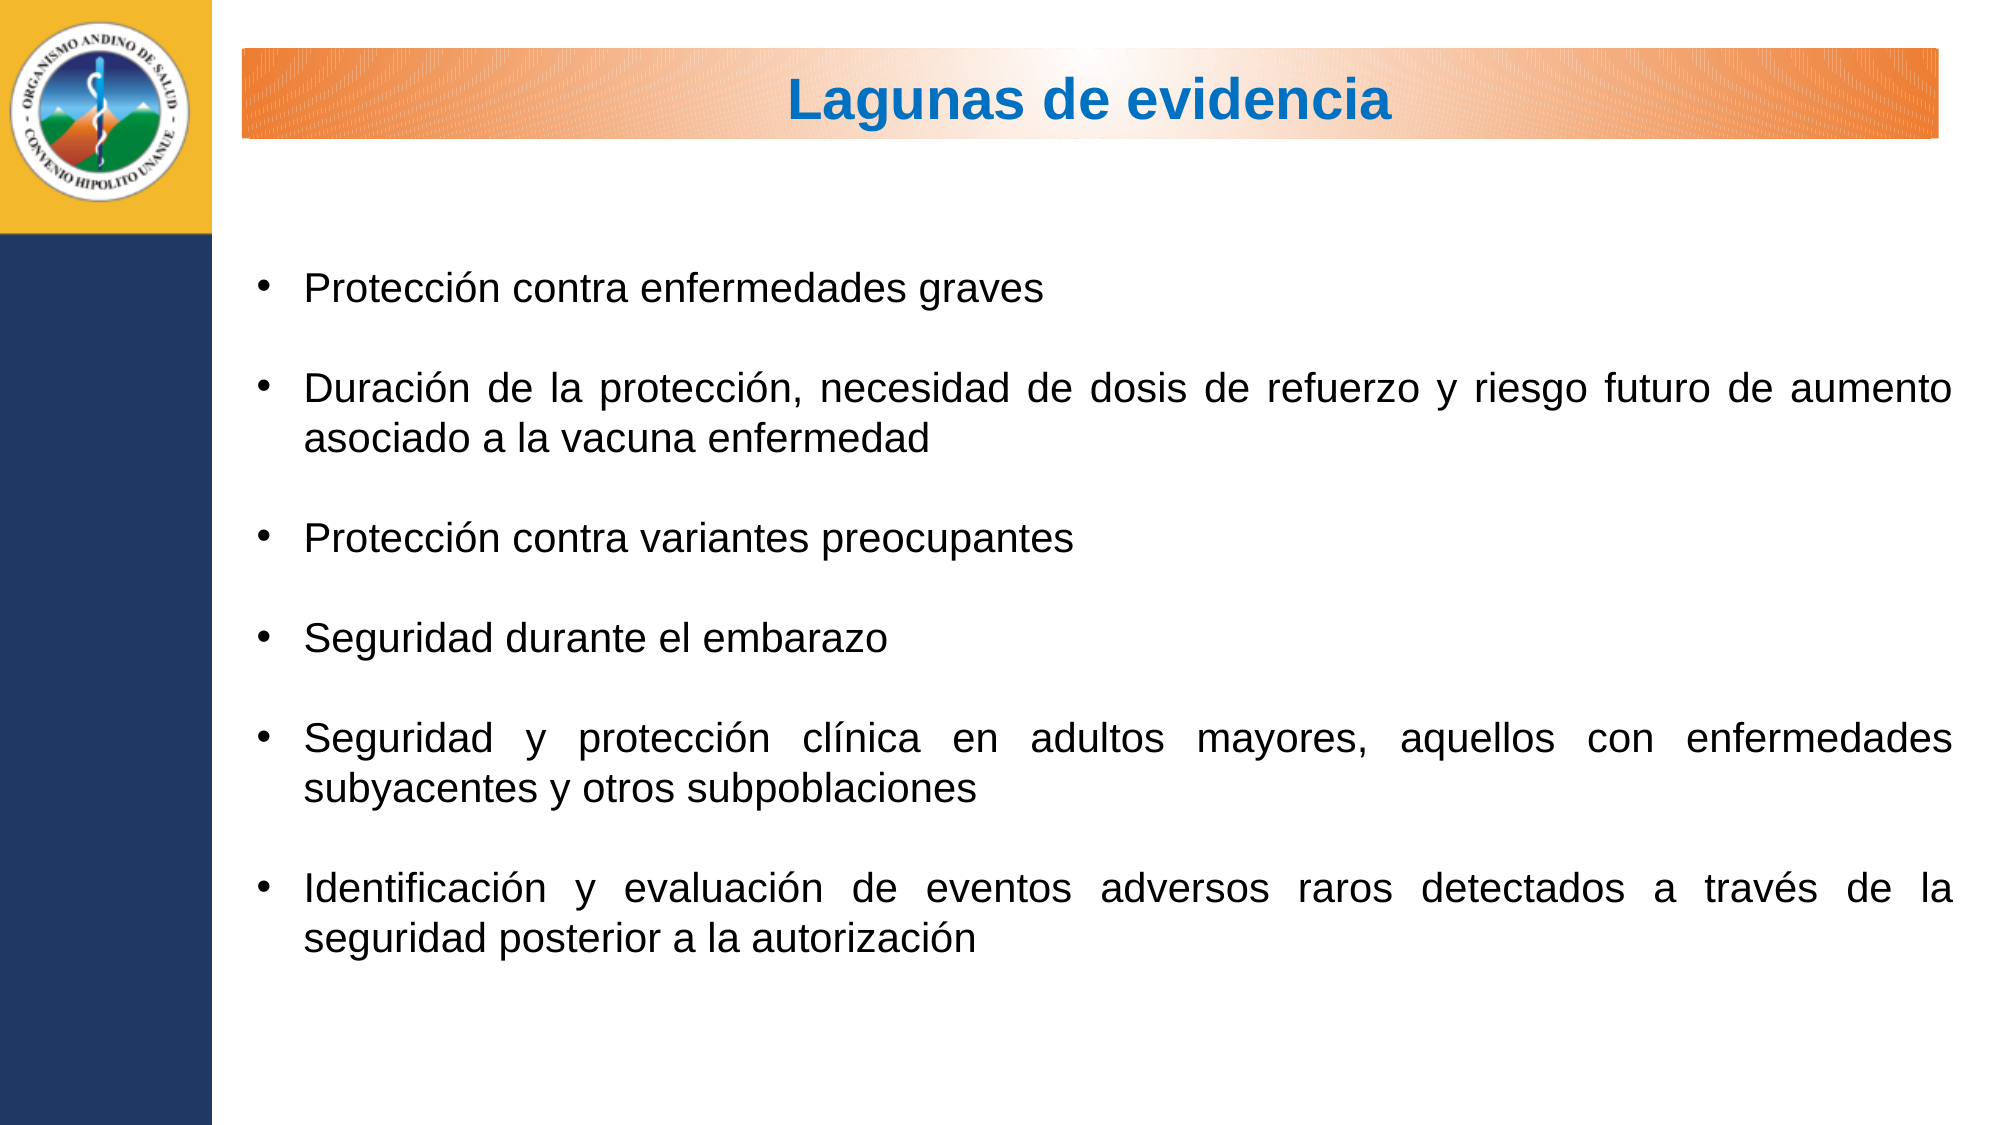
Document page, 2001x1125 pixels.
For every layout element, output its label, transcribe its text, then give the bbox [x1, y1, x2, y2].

picture [0, 0, 212, 1125]
text_box Protección contra enfermedades graves Duración de la protección, necesidad de dosis de refuerzo y riesgo futuro de aumento asociado a la vacuna enfermedad Protección contra variantes preocupantes Seguridad durante el embarazo Seguridad y protección clínica en adultos mayores, aquellos con enfermedades subyacentes y otros subpoblaciones Identificación y evaluación de eventos adversos raros detectados a través de la seguridad posterior a la autorización [241, 253, 1969, 1069]
text_box Lagunas de evidencia [241, 48, 1939, 139]
